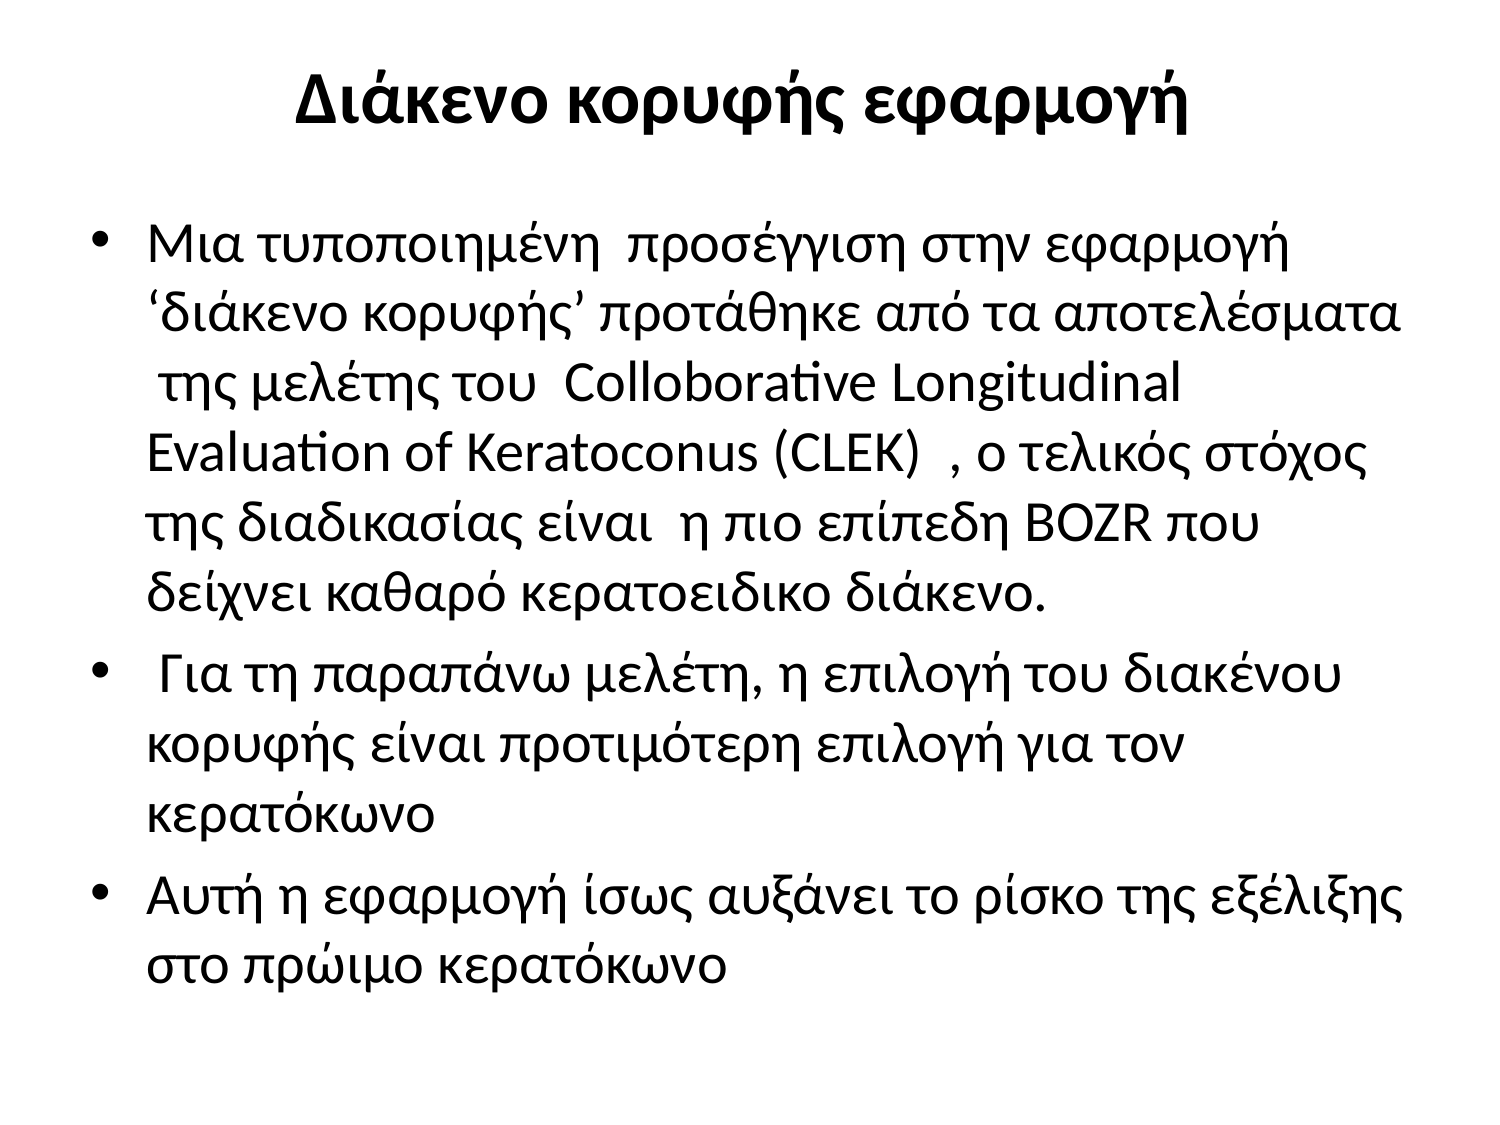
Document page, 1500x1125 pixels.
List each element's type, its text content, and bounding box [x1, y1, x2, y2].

title Διάκενο κορυφής εφαρμογή [76, 19, 1427, 169]
list Μια τυποποιημένη προσέγγιση στην εφαρμογή ‘διάκενο κορυφής’ προτάθηκε από τα αποτελέσματα της μελέτης του Colloborative Longitudinal Evaluation of Keratoconus (CLEK) , ο τελικός στόχος της διαδικασίας είναι η πιο επίπεδη BOZR που δείχνει καθαρό κερατοειδικο διάκενο. Για τη παραπάνω μελέτη, η επιλογή του διακένου κορυφής είναι προτιμότερη επιλογή για τον κερατόκωνο Αυτή η εφαρμογή ίσως αυξάνει το ρίσκο της εξέλιξης στο πρώιμο κερατόκωνο [75, 196, 1425, 1024]
